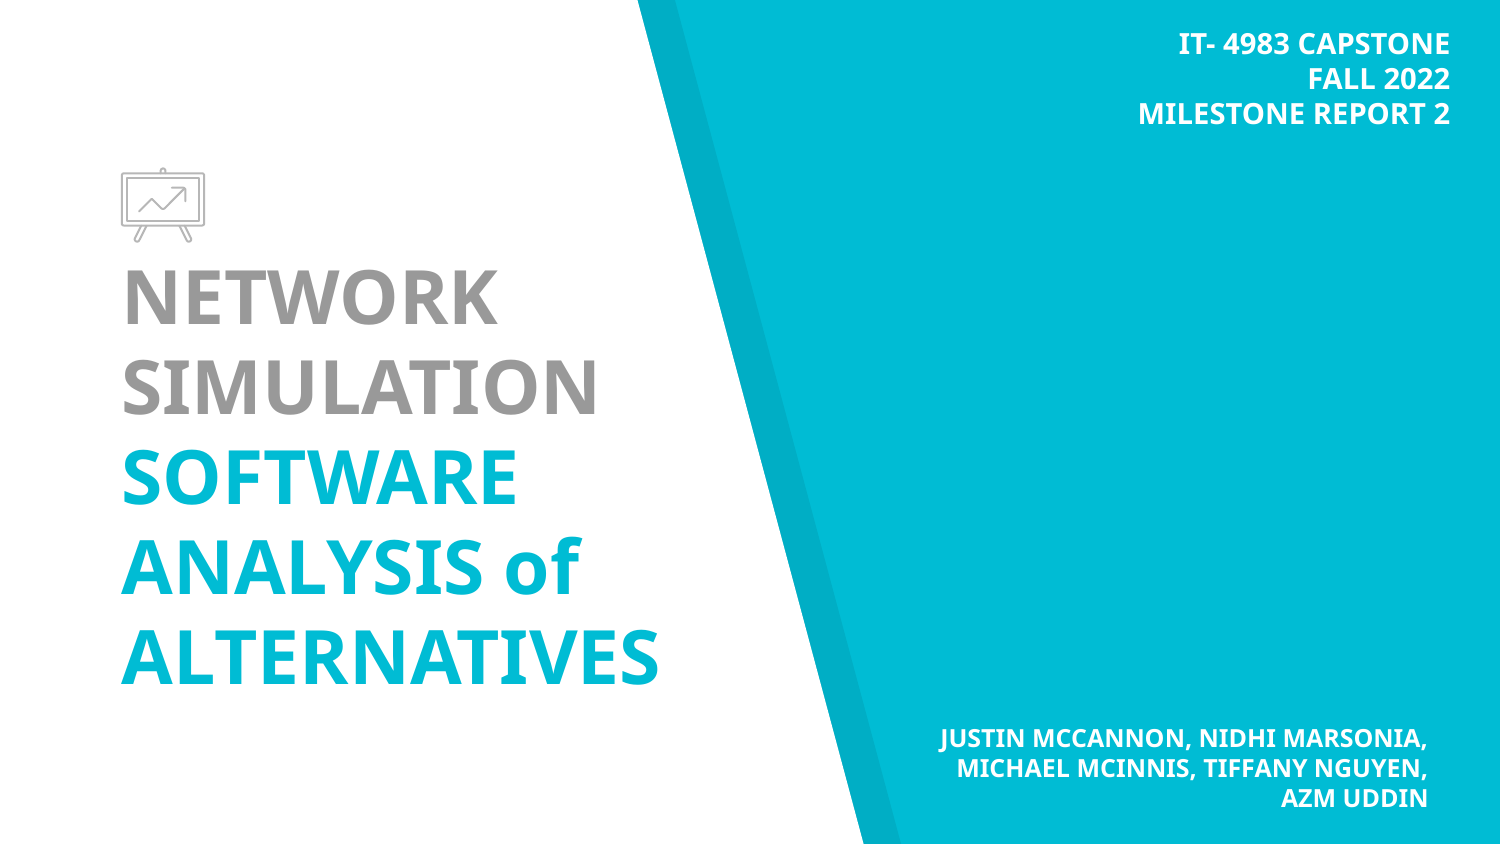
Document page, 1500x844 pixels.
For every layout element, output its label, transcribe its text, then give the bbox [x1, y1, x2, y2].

text_box JUSTIN MCCANNON, NIDHI MARSONIA, MICHAEL MCINNIS, TIFFANY NGUYEN, AZM UDDIN [925, 714, 1444, 844]
title NETWORK SIMULATION SOFTWARE ANALYSIS of ALTERNATIVES [106, 520, 801, 715]
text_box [121, 168, 205, 242]
text_box IT- 4983 CAPSTONE FALL 2022 MILESTONE REPORT 2 [1122, 18, 1466, 138]
